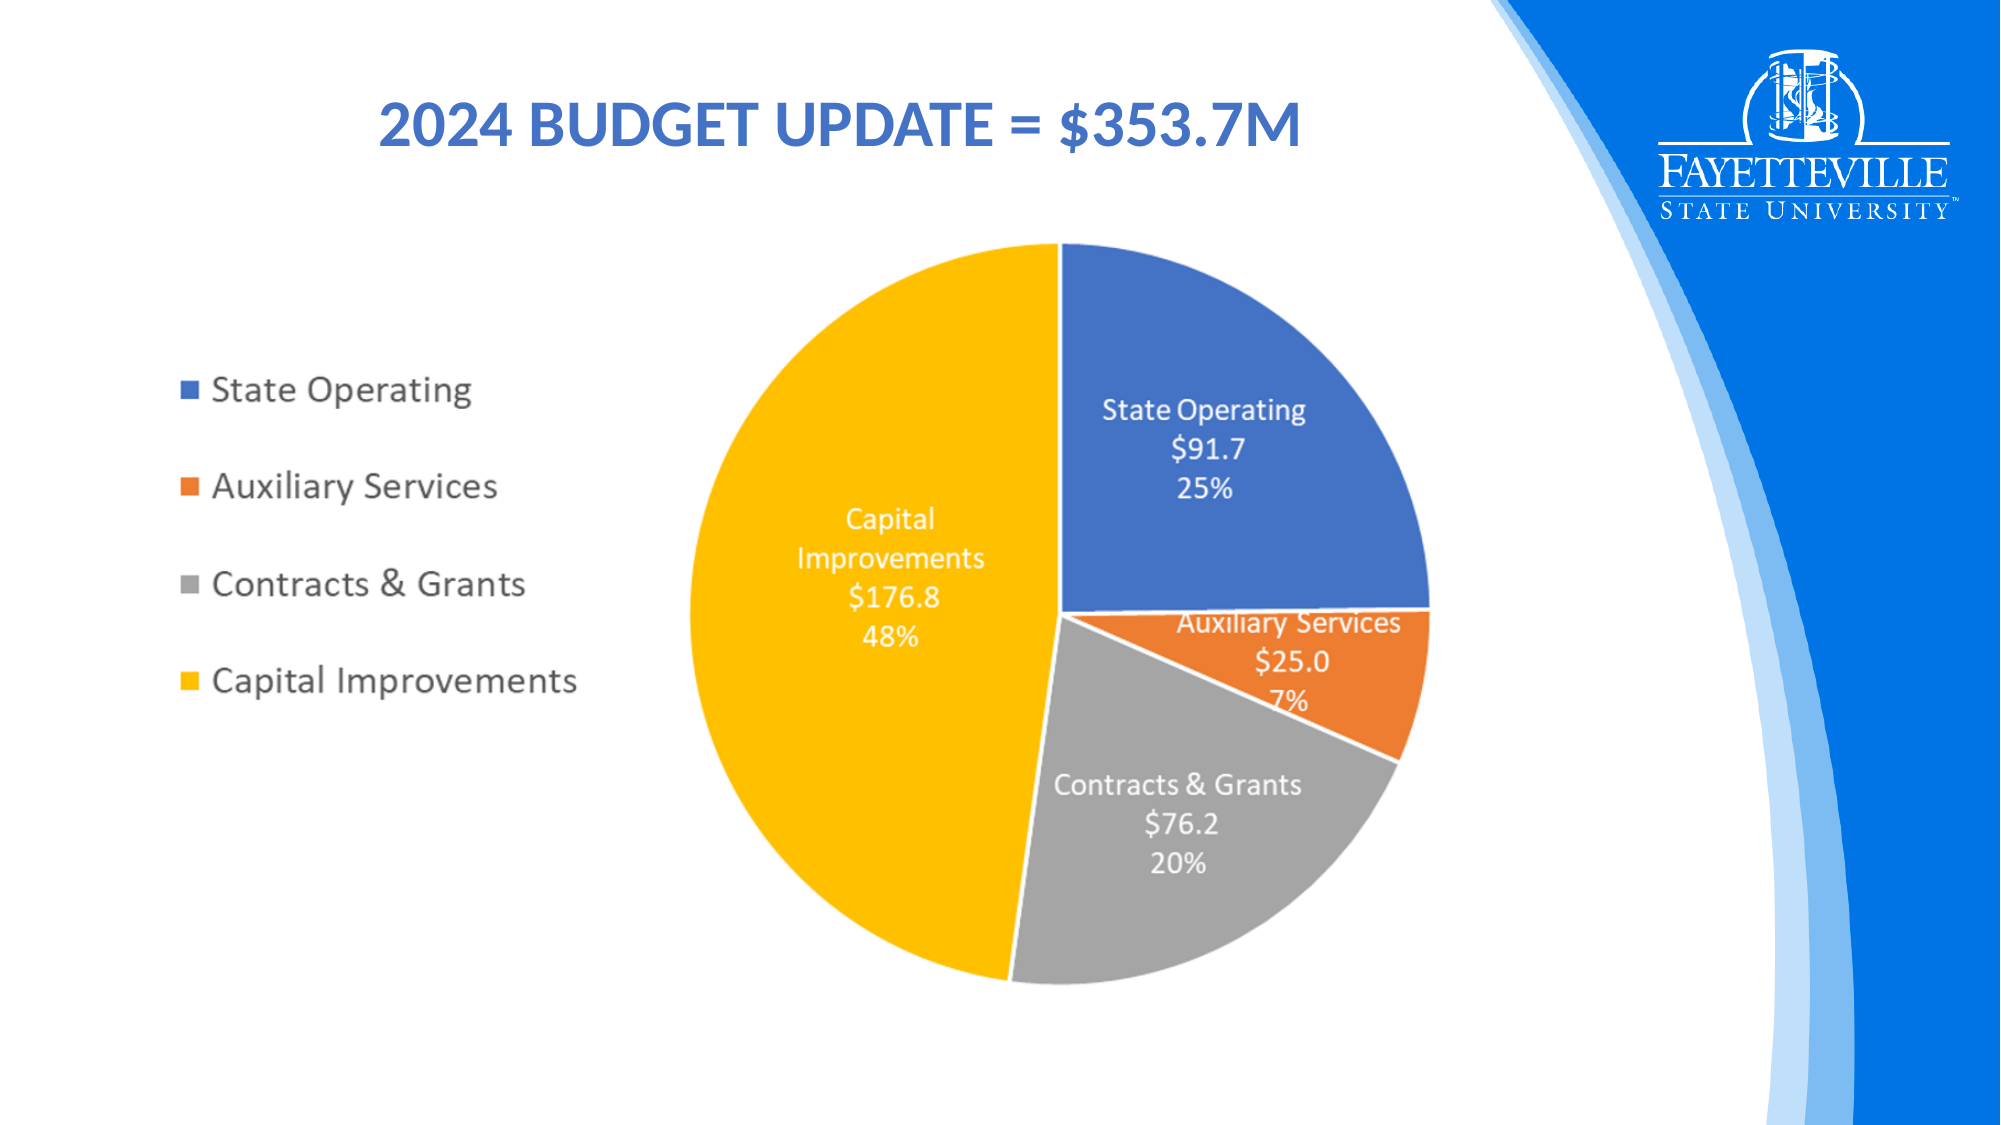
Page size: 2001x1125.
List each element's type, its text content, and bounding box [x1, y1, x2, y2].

picture [0, 0, 2000, 1125]
text_box 2024 BUDGET UPDATE = $353.7M [112, 72, 1570, 167]
